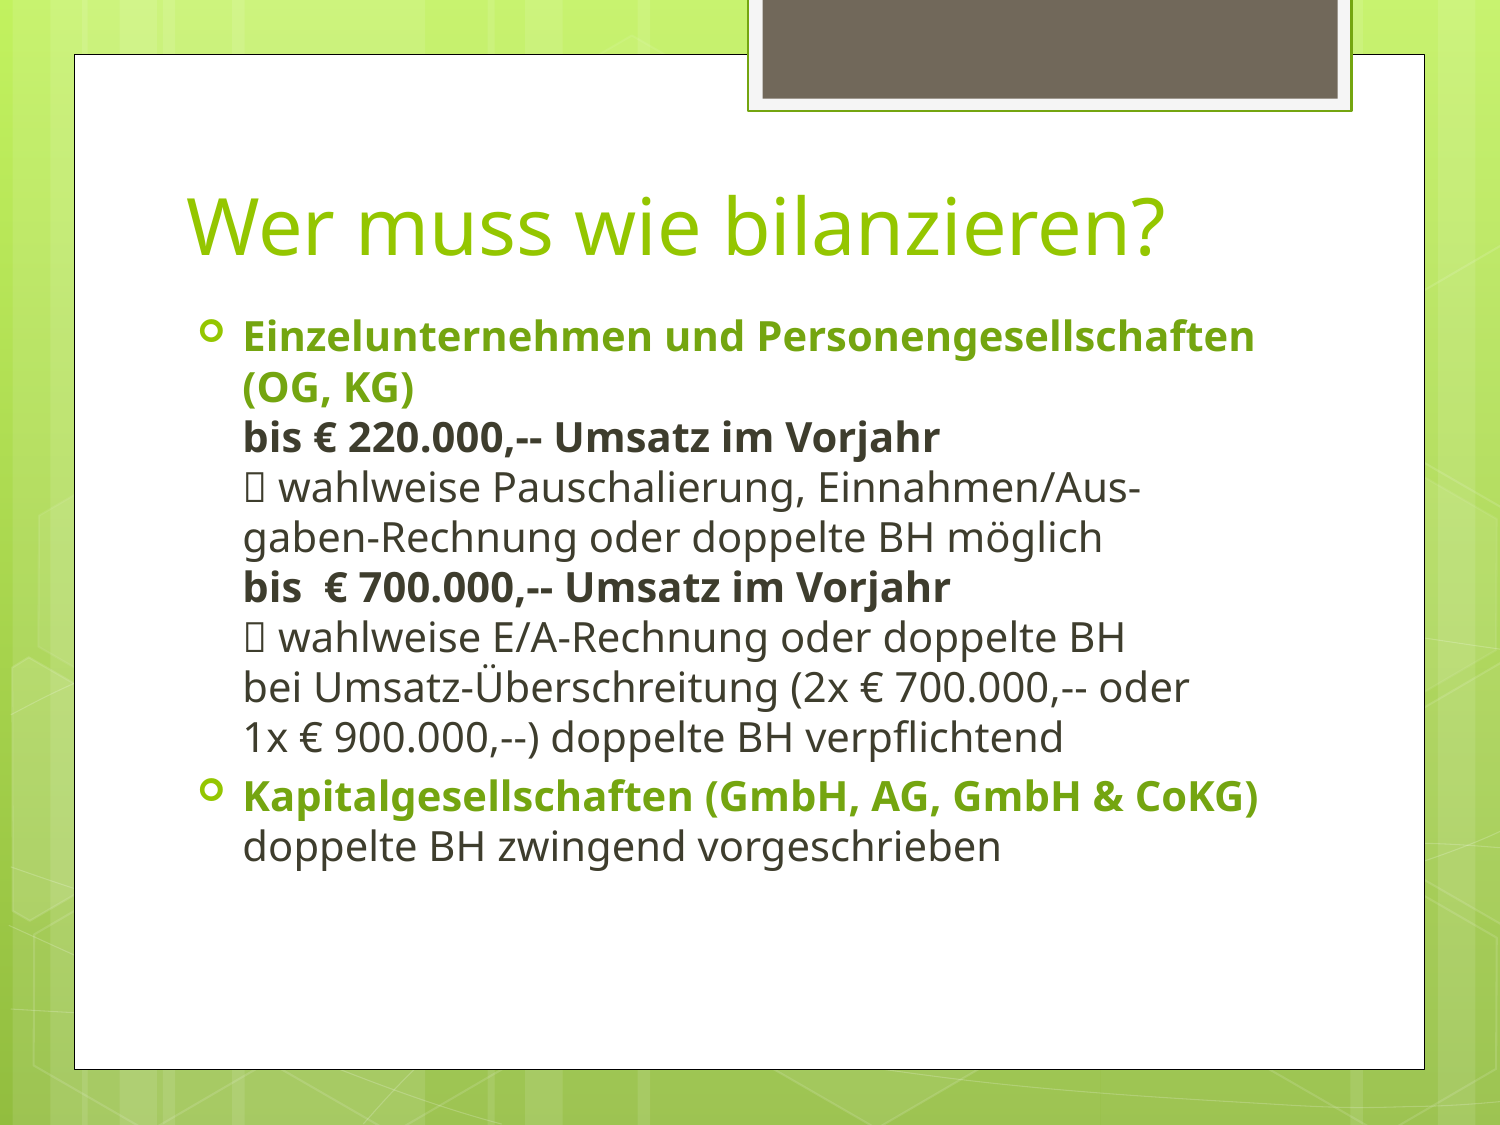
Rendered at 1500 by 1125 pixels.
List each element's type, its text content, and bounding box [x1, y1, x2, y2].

list Einzelunternehmen und Personengesellschaften (OG, KG) bis € 220.000,-- Umsatz im Vorjahr  wahlweise Pauschalierung, Einnahmen/Aus-gaben-Rechnung oder doppelte BH möglich bis € 700.000,-- Umsatz im Vorjahr  wahlweise E/A-Rechnung oder doppelte BH bei Umsatz-Überschreitung (2x € 700.000,-- oder 1x € 900.000,--) doppelte BH verpflichtend Kapitalgesellschaften (GmbH, AG, GmbH & CoKG) doppelte BH zwingend vorgeschrieben [171, 302, 1283, 957]
title Wer muss wie bilanzieren? [171, 168, 1324, 279]
